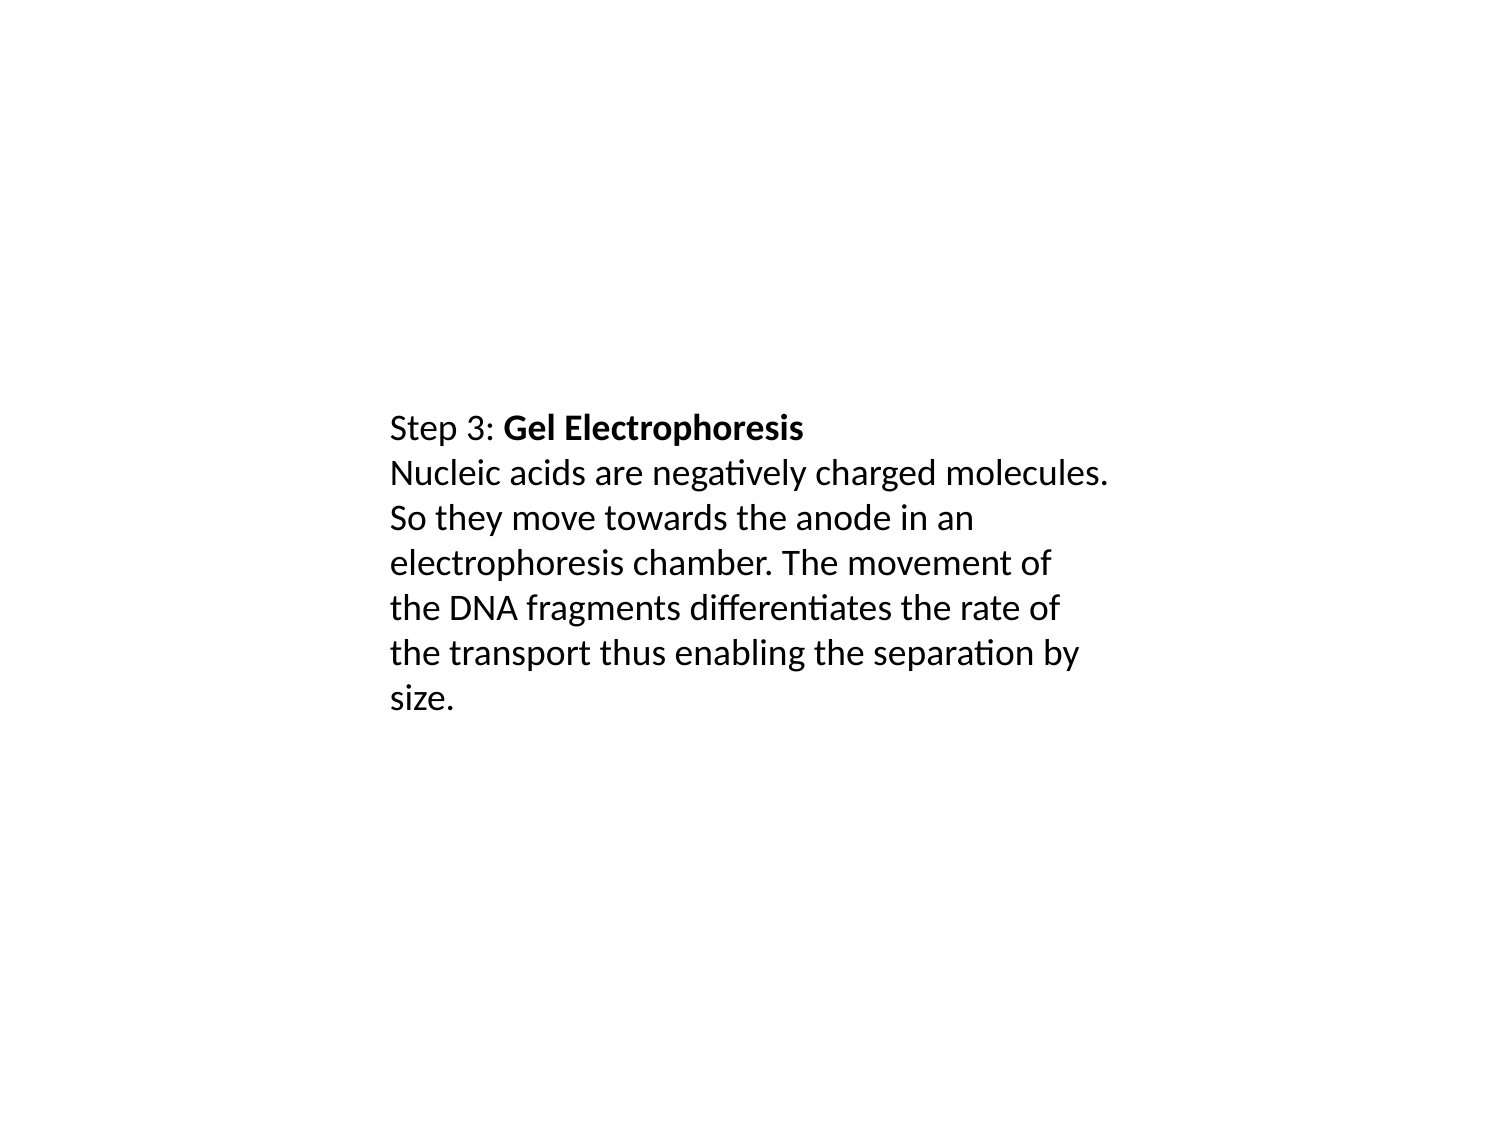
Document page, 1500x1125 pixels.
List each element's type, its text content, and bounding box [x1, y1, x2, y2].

text_box Step 3: Gel Electrophoresis Nucleic acids are negatively charged molecules. So they move towards the anode in an electrophoresis chamber. The movement of the DNA fragments differentiates the rate of the transport thus enabling the separation by size. [374, 395, 1125, 726]
